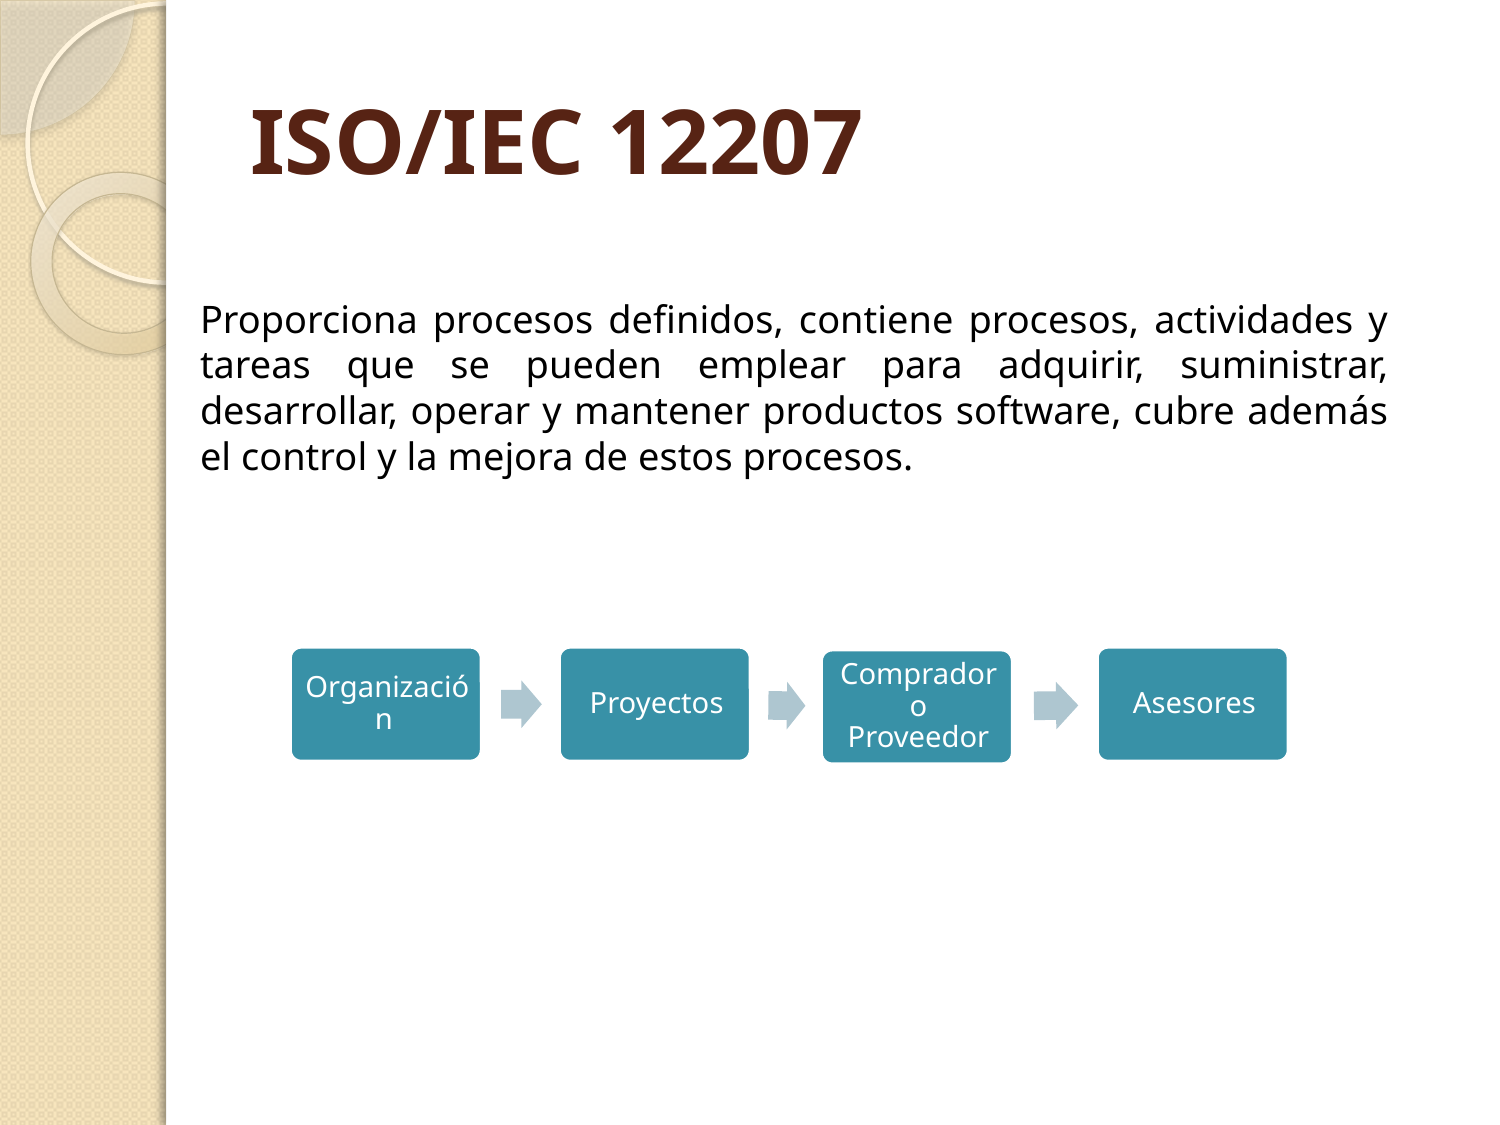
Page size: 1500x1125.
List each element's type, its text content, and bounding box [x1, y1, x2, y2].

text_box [289, 550, 1290, 859]
title ISO/IEC 12207 [235, 45, 1466, 233]
list Proporciona procesos definidos, contiene procesos, actividades y tareas que se pueden emplear para adquirir, suministrar, desarrollar, operar y mantener productos software, cubre además el control y la mejora de estos procesos. [174, 288, 1405, 489]
